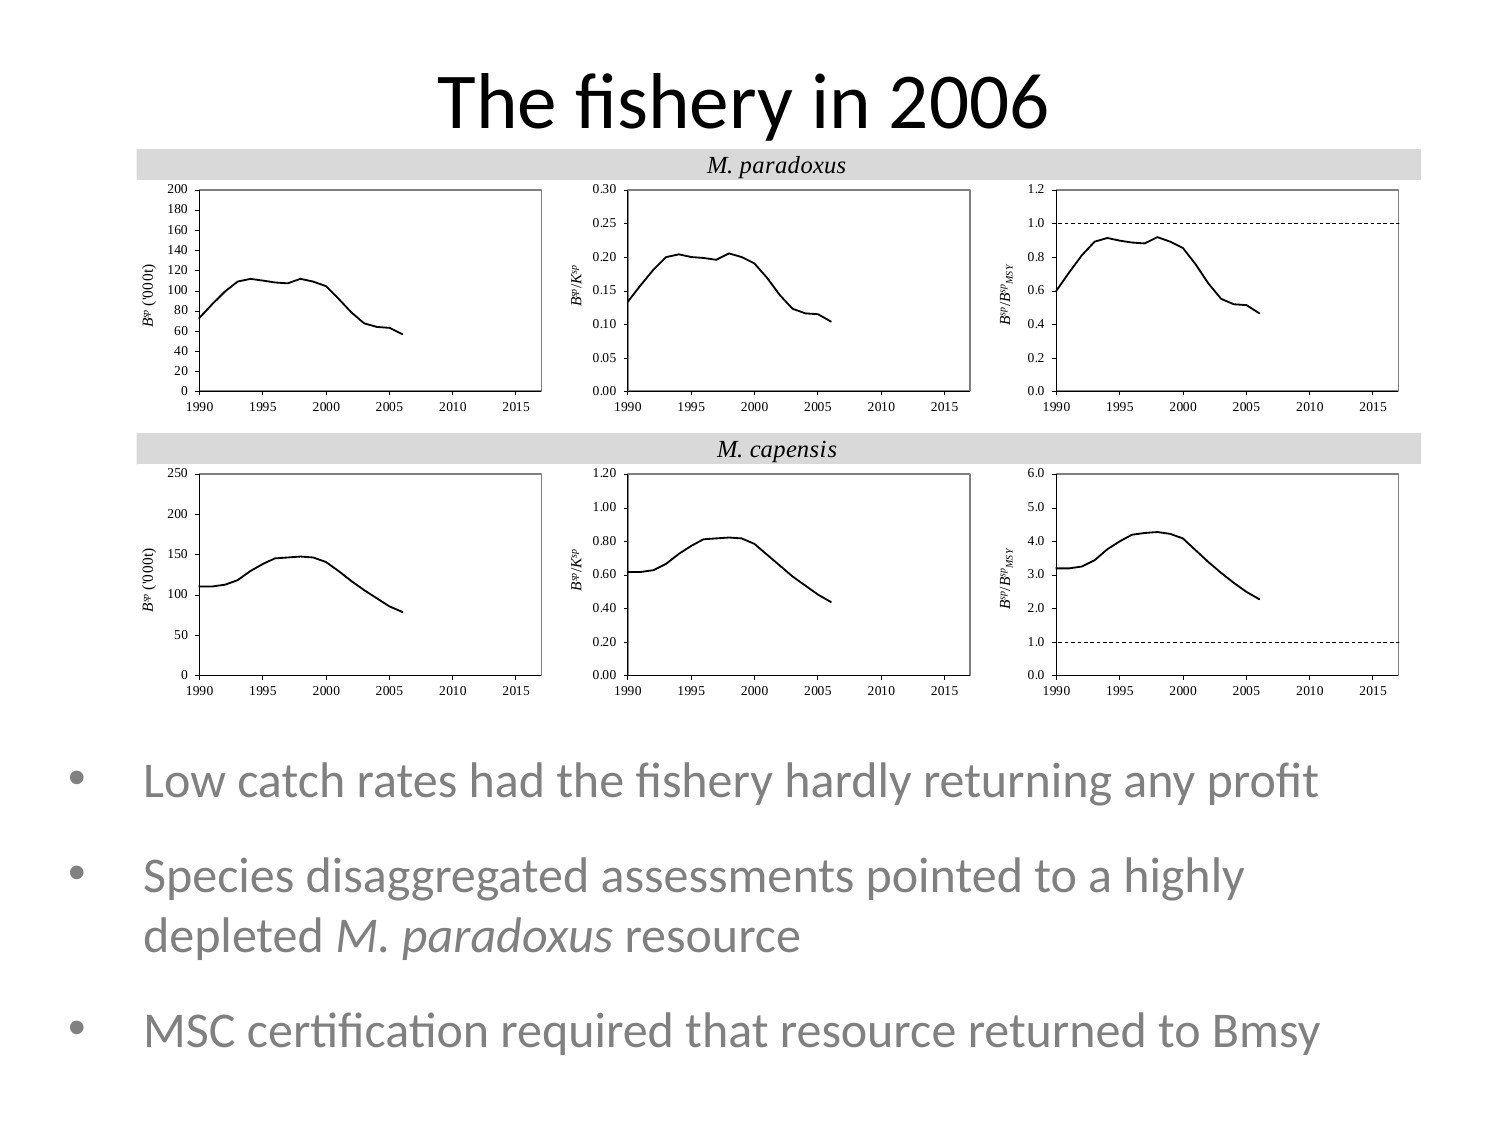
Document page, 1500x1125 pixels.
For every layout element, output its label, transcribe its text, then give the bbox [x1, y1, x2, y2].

subtitle Low catch rates had the fishery hardly returning any profit Species disaggregated assessments pointed to a highly depleted M. paradoxus resource MSC certification required that resource returned to Bmsy [53, 739, 1436, 1125]
picture [135, 148, 1423, 719]
title The fishery in 2006 [35, 2, 1453, 192]
